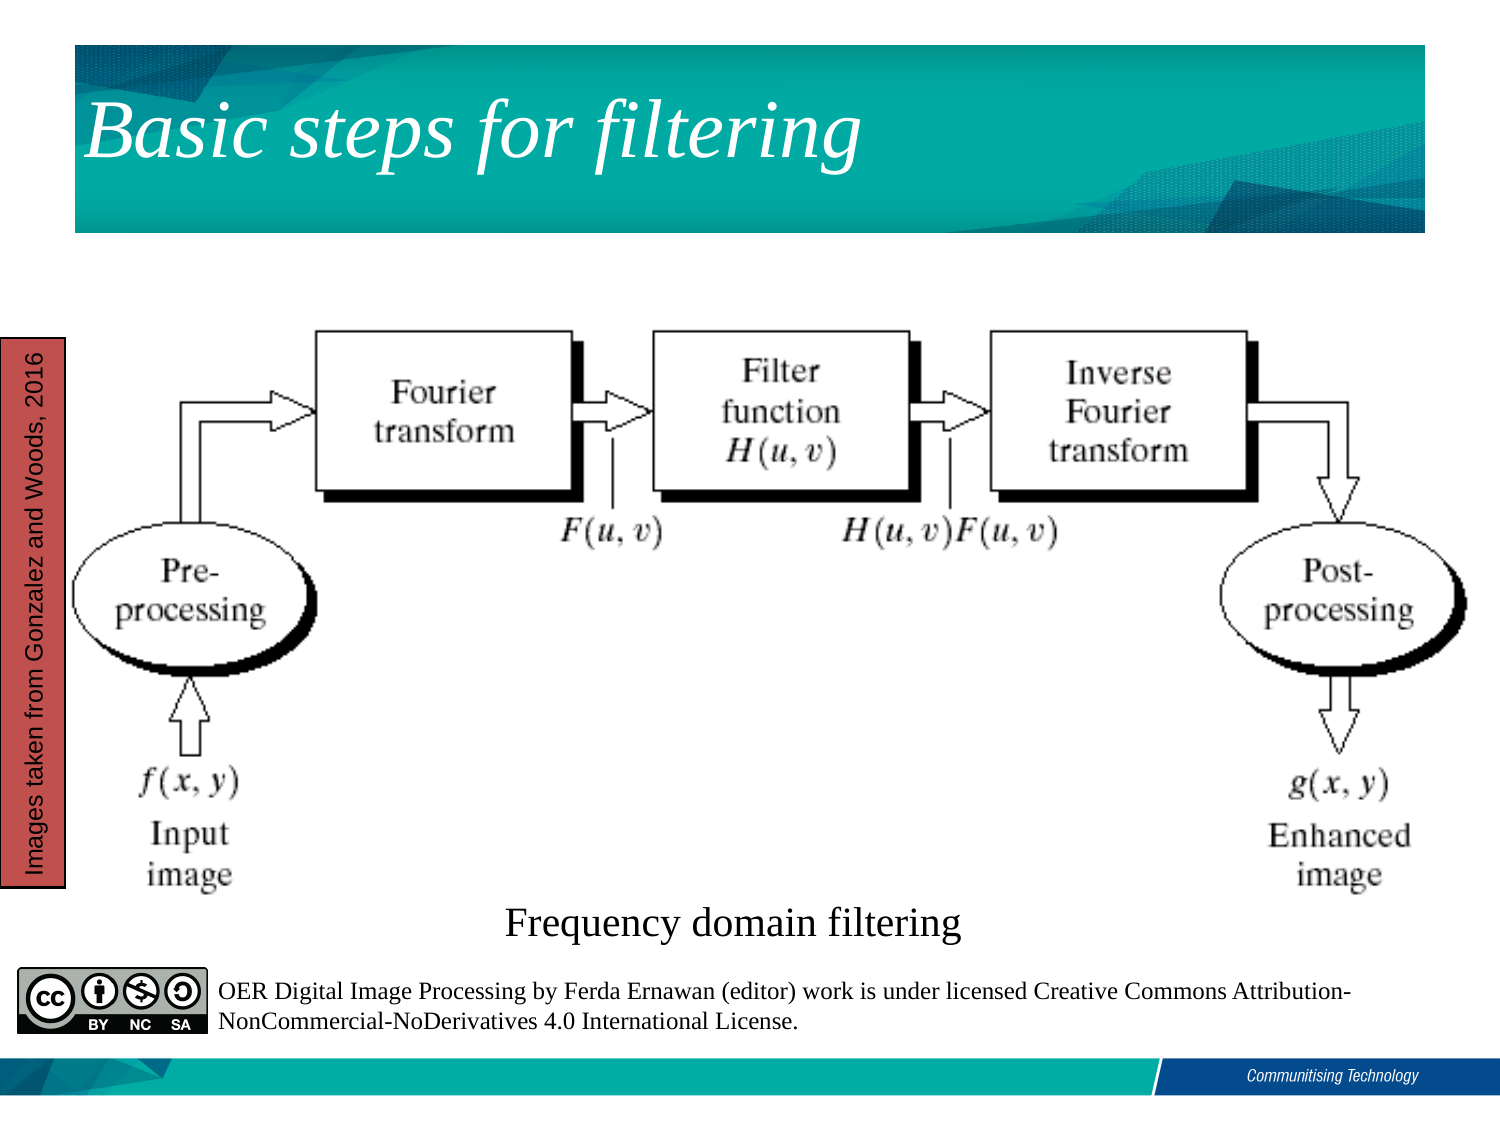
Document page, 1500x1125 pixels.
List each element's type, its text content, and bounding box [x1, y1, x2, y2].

picture [0, 0, 1500, 1125]
text_box Frequency domain filtering [489, 922, 978, 953]
title Basic steps for filtering [68, 66, 1500, 182]
text_box Images taken from Gonzalez and Woods, 2016 [0, 337, 42, 888]
